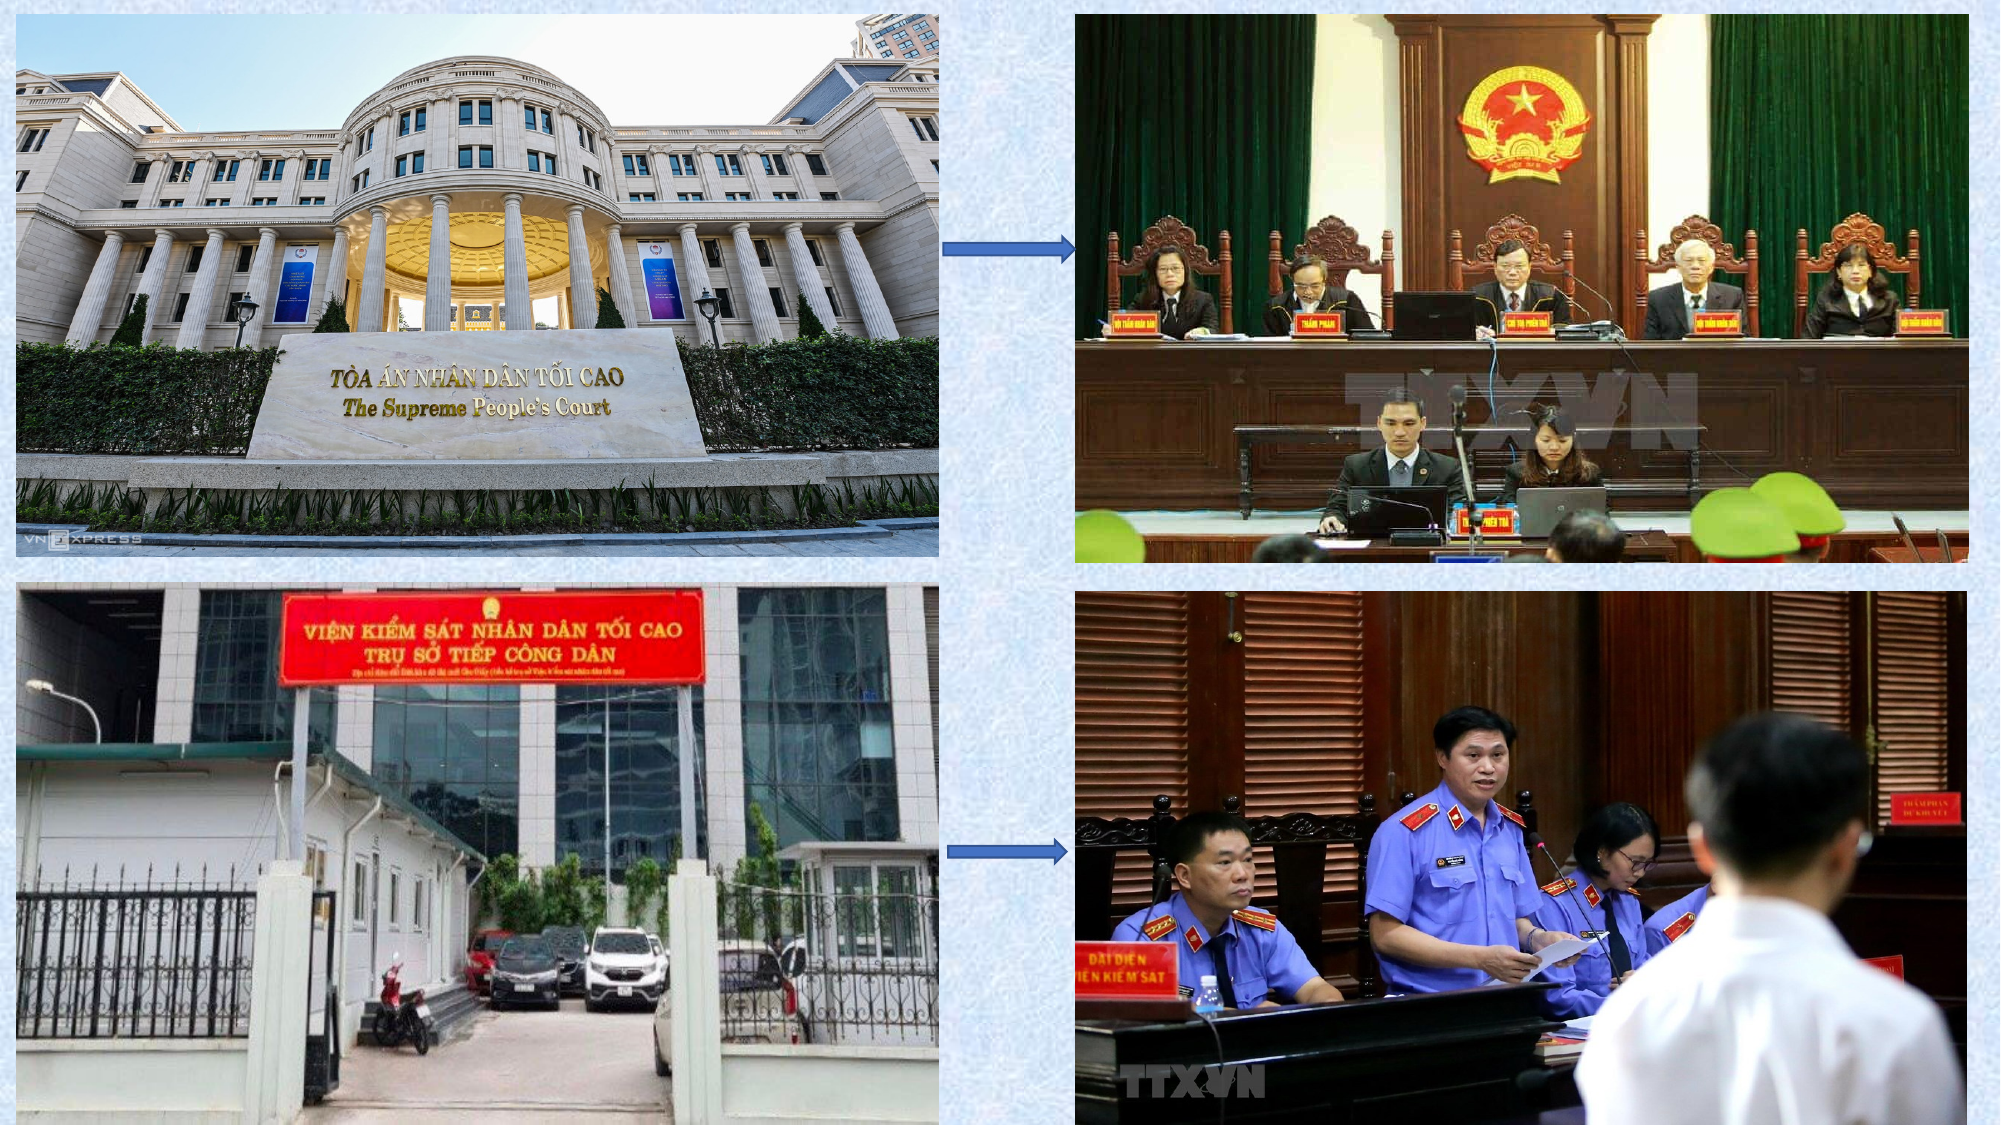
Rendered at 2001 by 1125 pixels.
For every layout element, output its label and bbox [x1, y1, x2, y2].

text_box [942, 234, 1075, 265]
picture [0, 0, 2001, 1125]
text_box [947, 837, 1069, 866]
